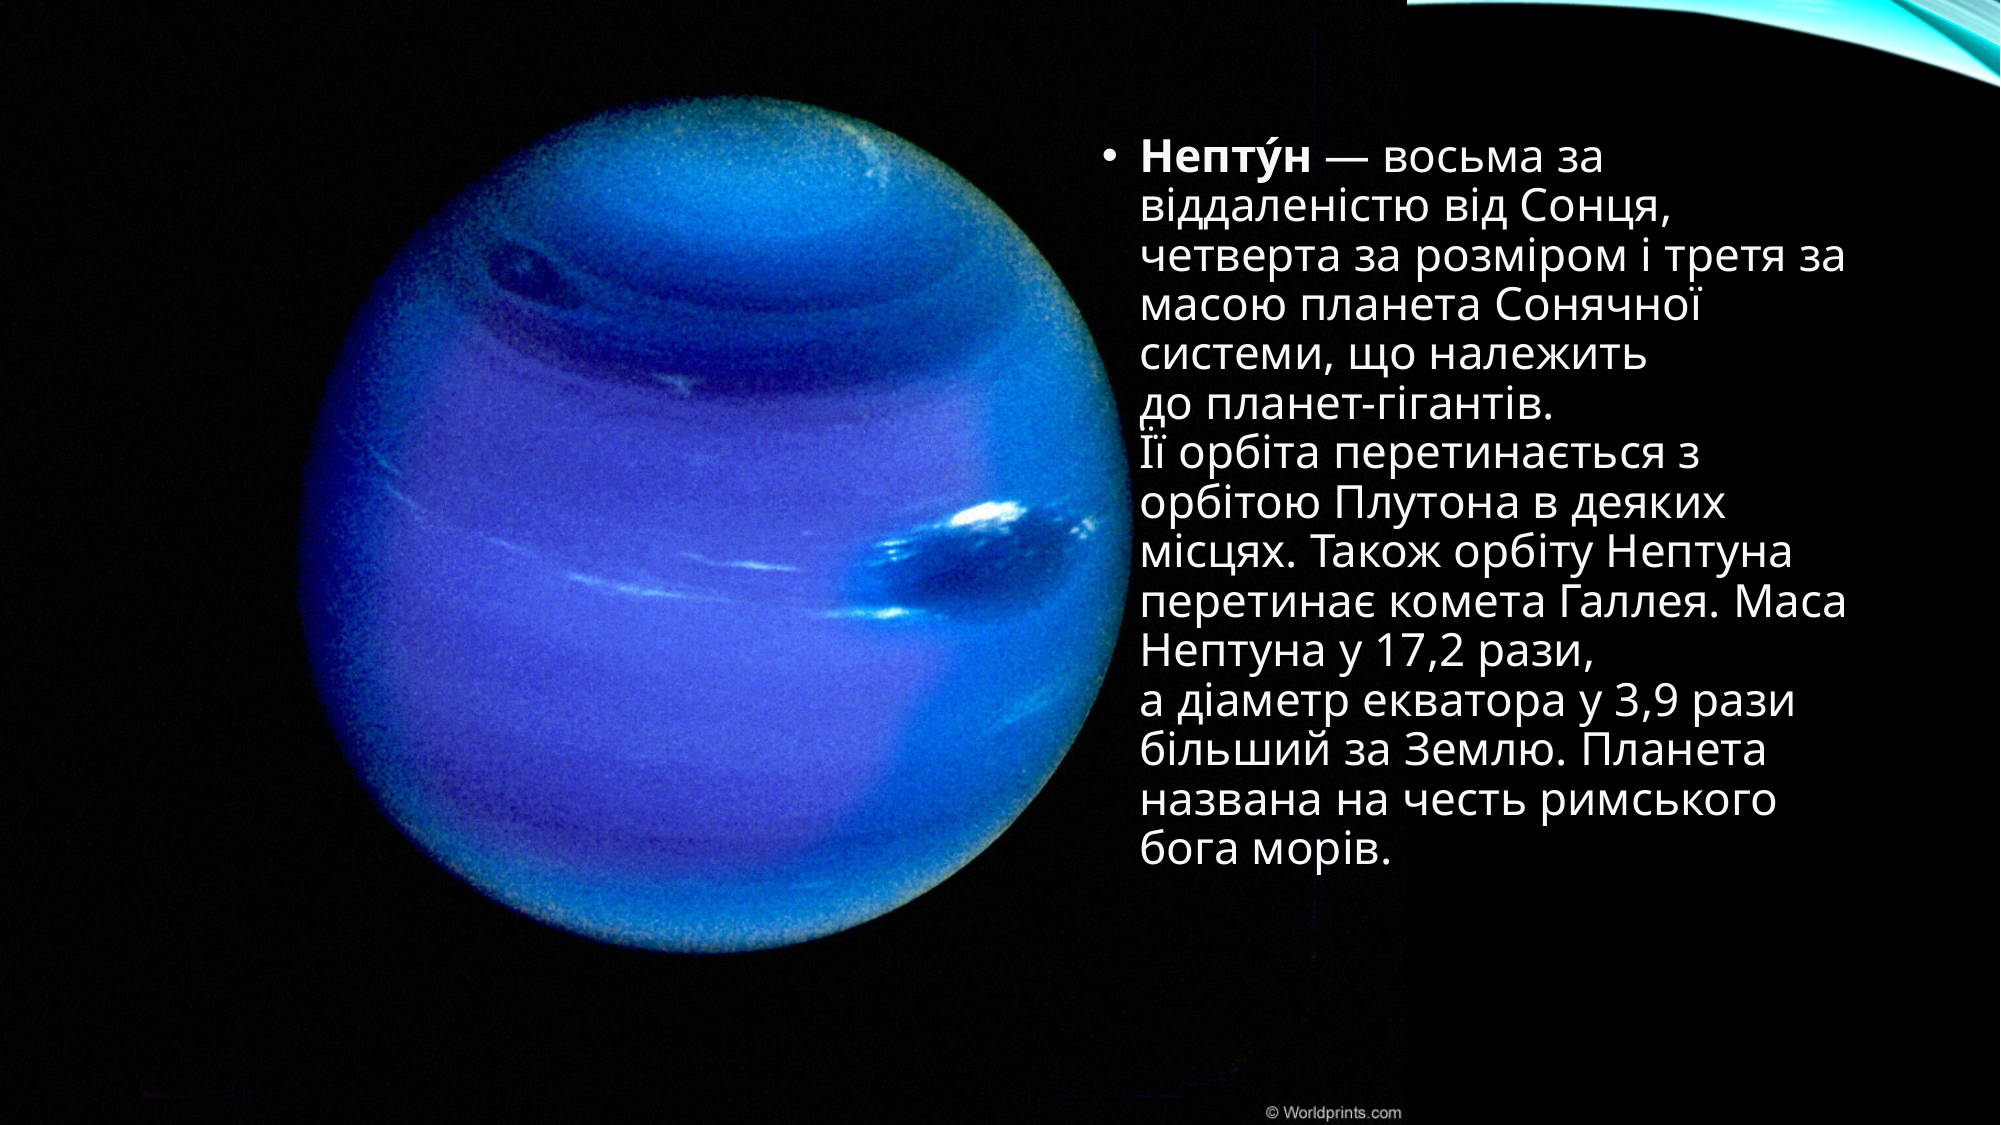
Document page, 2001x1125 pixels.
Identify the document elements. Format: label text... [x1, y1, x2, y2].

list Непту́н — восьма за віддаленістю від Сонця, четверта за розміром і третя за масою планета Сонячної системи, що належить до планет-гігантів. Її орбіта перетинається з орбітою Плутона в деяких місцях. Також орбіту Нептуна перетинає комета Галлея. Маса Нептуна у 17,2 рази, а діаметр екватора у 3,9 рази більший за Землю. Планета названа на честь римського бога морів. [1407, 125, 1888, 1021]
picture [0, 0, 2000, 1125]
